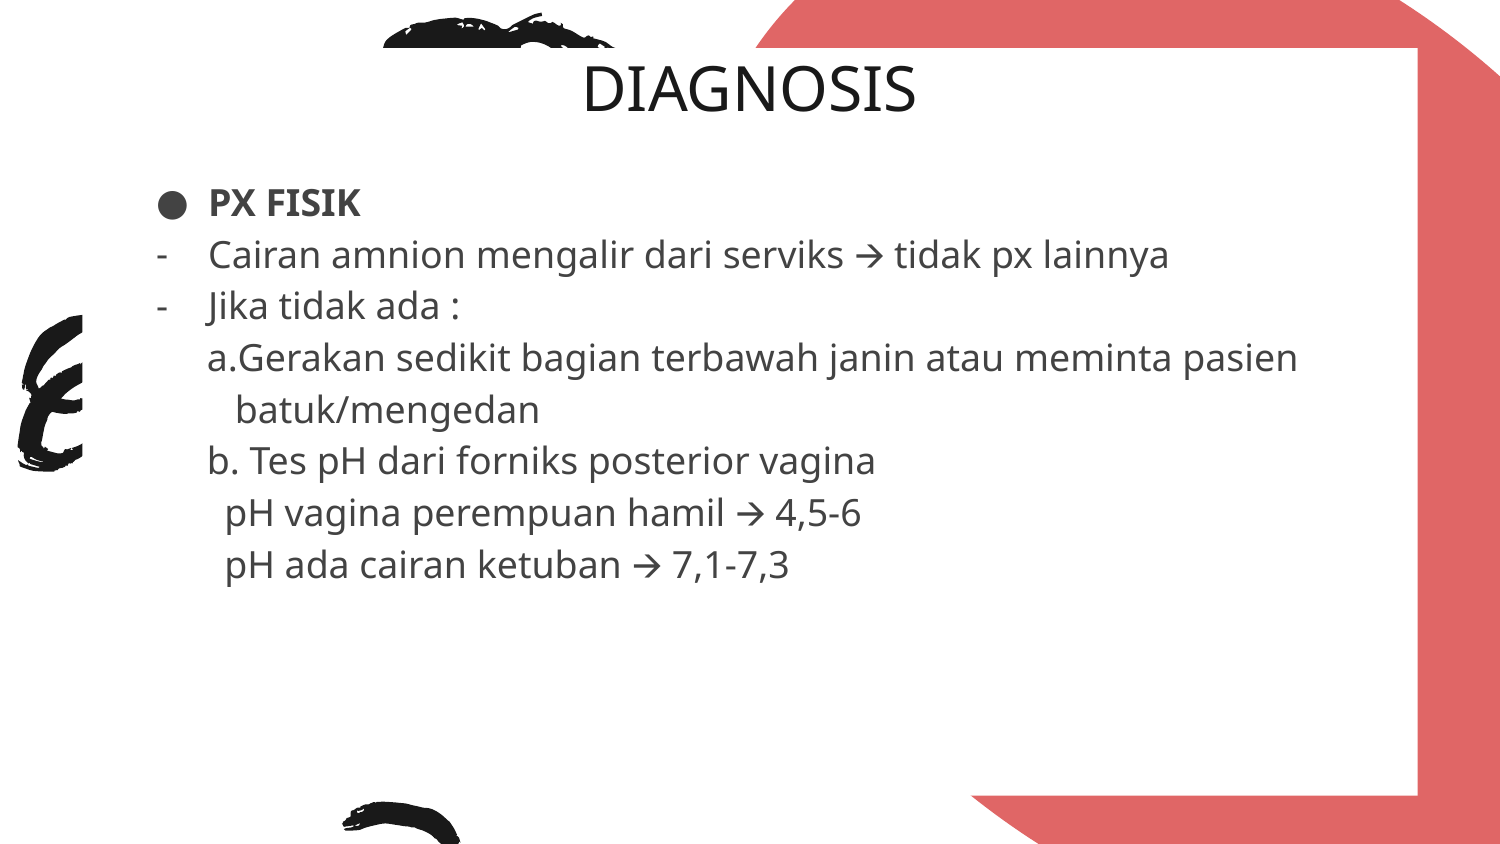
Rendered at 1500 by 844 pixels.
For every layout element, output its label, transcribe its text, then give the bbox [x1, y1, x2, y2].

list PX FISIK Cairan amnion mengalir dari serviks 🡪 tidak px lainnya Jika tidak ada : Gerakan sedikit bagian terbawah janin atau meminta pasien batuk/mengedan Tes pH dari forniks posterior vagina pH vagina perempuan hamil 🡪 4,5-6 pH ada cairan ketuban 🡪 7,1-7,3 [118, 202, 1382, 763]
title DIAGNOSIS [118, 39, 1382, 134]
